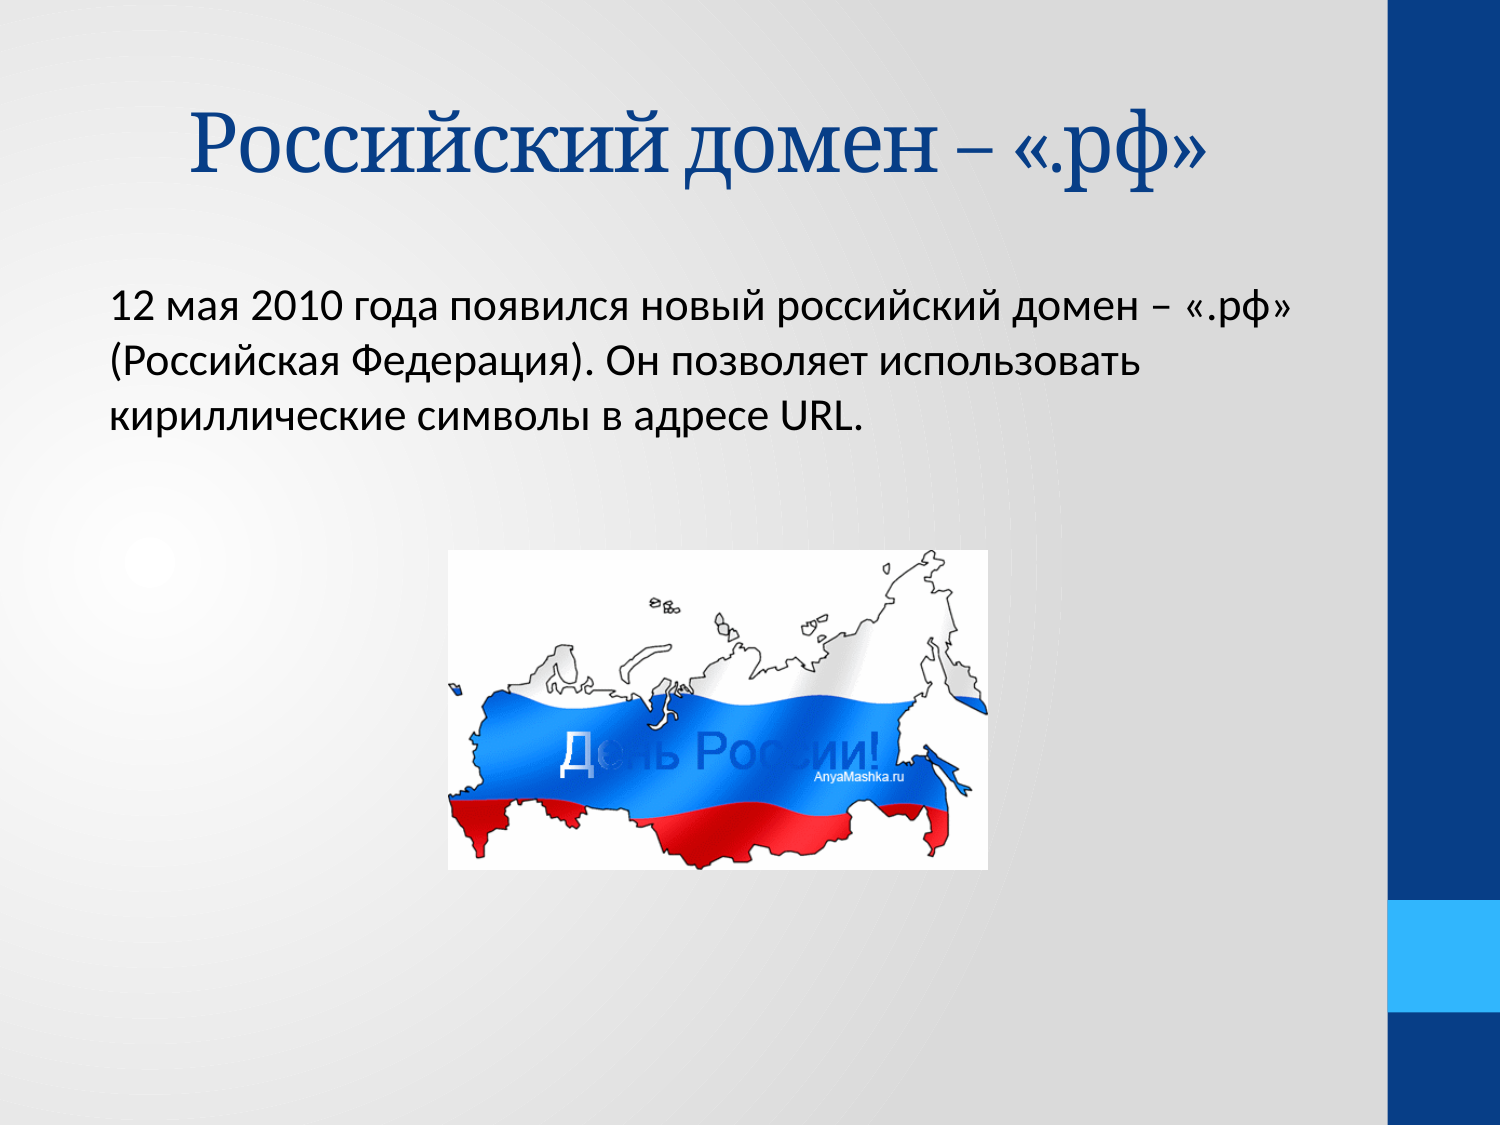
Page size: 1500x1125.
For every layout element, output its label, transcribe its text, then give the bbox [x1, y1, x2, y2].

list 12 мая 2010 года появился новый российский домен – «.рф» (Российская Федерация). Он позволяет использовать кириллические символы в адресе URL. [75, 267, 1325, 1050]
picture [448, 550, 989, 871]
title Российский домен – «.рф» [75, 45, 1325, 233]
